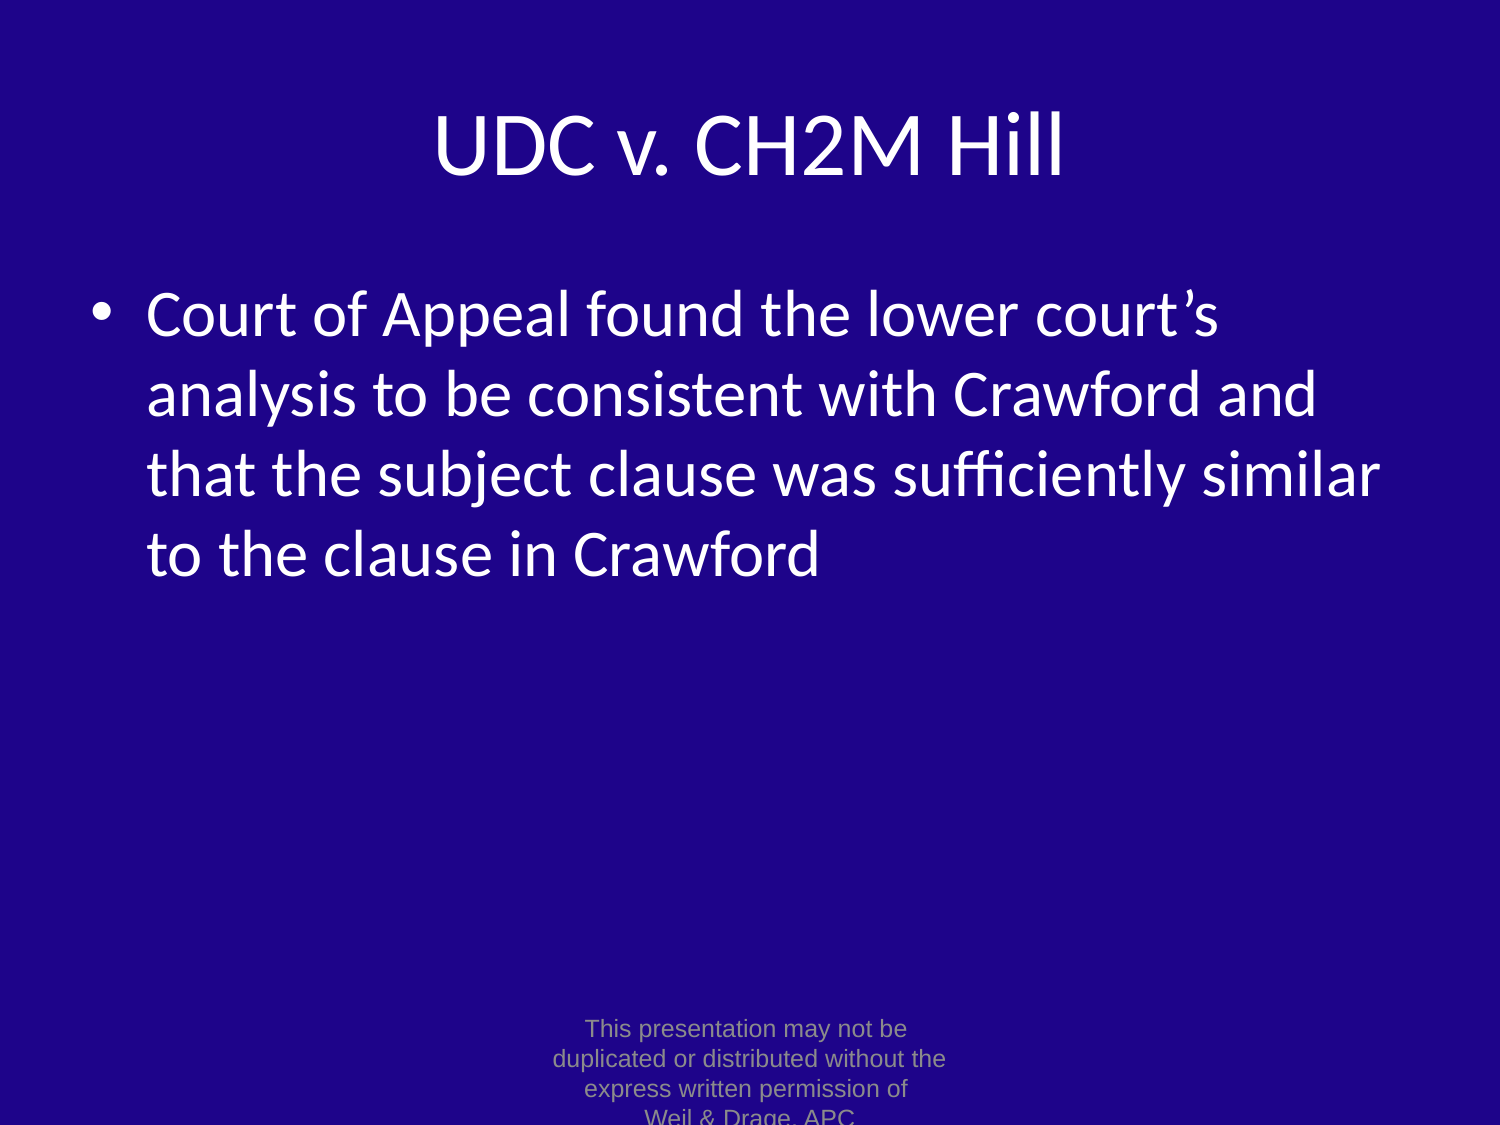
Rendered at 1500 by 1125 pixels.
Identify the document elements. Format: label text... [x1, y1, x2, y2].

list Court of Appeal found the lower court’s analysis to be consistent with Crawford and that the subject clause was sufficiently similar to the clause in Crawford [75, 262, 1425, 1005]
title UDC v. CH2M Hill [75, 45, 1425, 233]
footer This presentation may not be duplicated or distributed without the express written permission of Weil & Drage, APC [512, 1042, 988, 1103]
